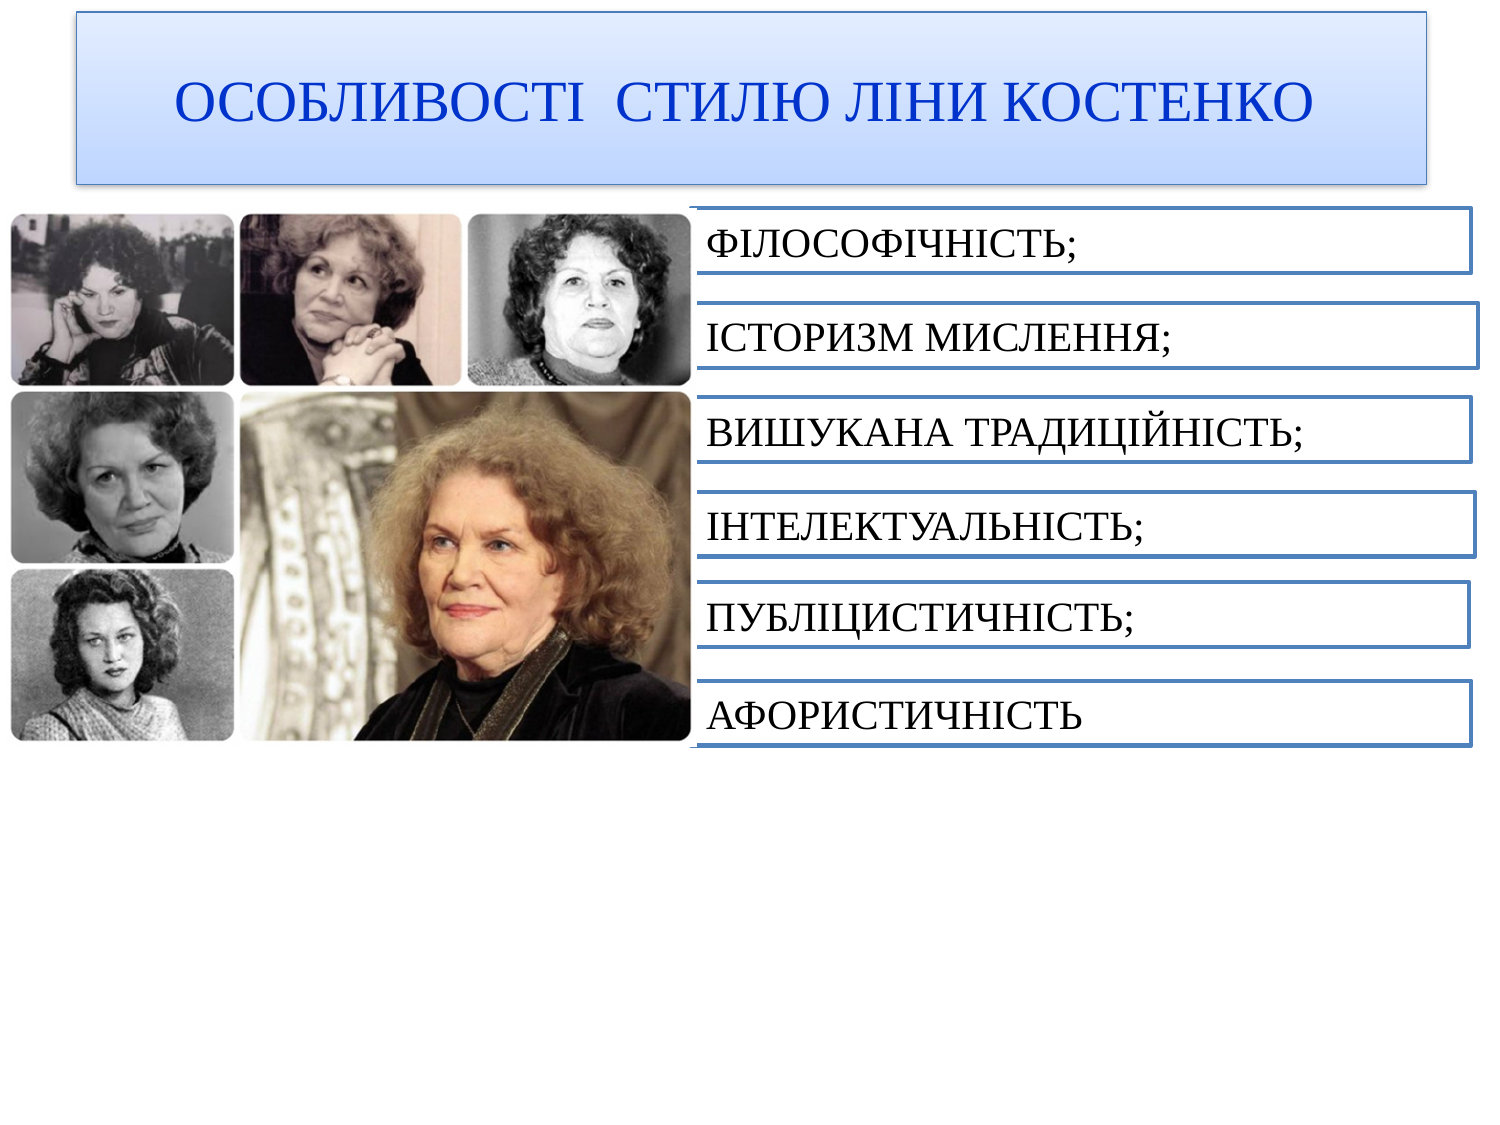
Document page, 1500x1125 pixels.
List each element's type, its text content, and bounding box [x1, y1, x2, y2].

text_box АФОРИСТИЧНІСТЬ [701, 680, 1472, 746]
text_box ІСТОРИЗМ МИСЛЕННЯ; [702, 302, 1478, 368]
text_box ФІЛОСОФІЧНІСТЬ; [699, 208, 1472, 274]
picture [5, 207, 697, 747]
text_box ІНТЕЛЕКТУАЛЬНІСТЬ; [702, 491, 1475, 557]
title ОСОБЛИВОСТІ СТИЛЮ ЛІНИ КОСТЕНКО [76, 12, 1427, 185]
text_box ВИШУКАНА ТРАДИЦІЙНІСТЬ; [702, 397, 1472, 463]
text_box ПУБЛІЦИСТИЧНІСТЬ; [702, 582, 1469, 648]
